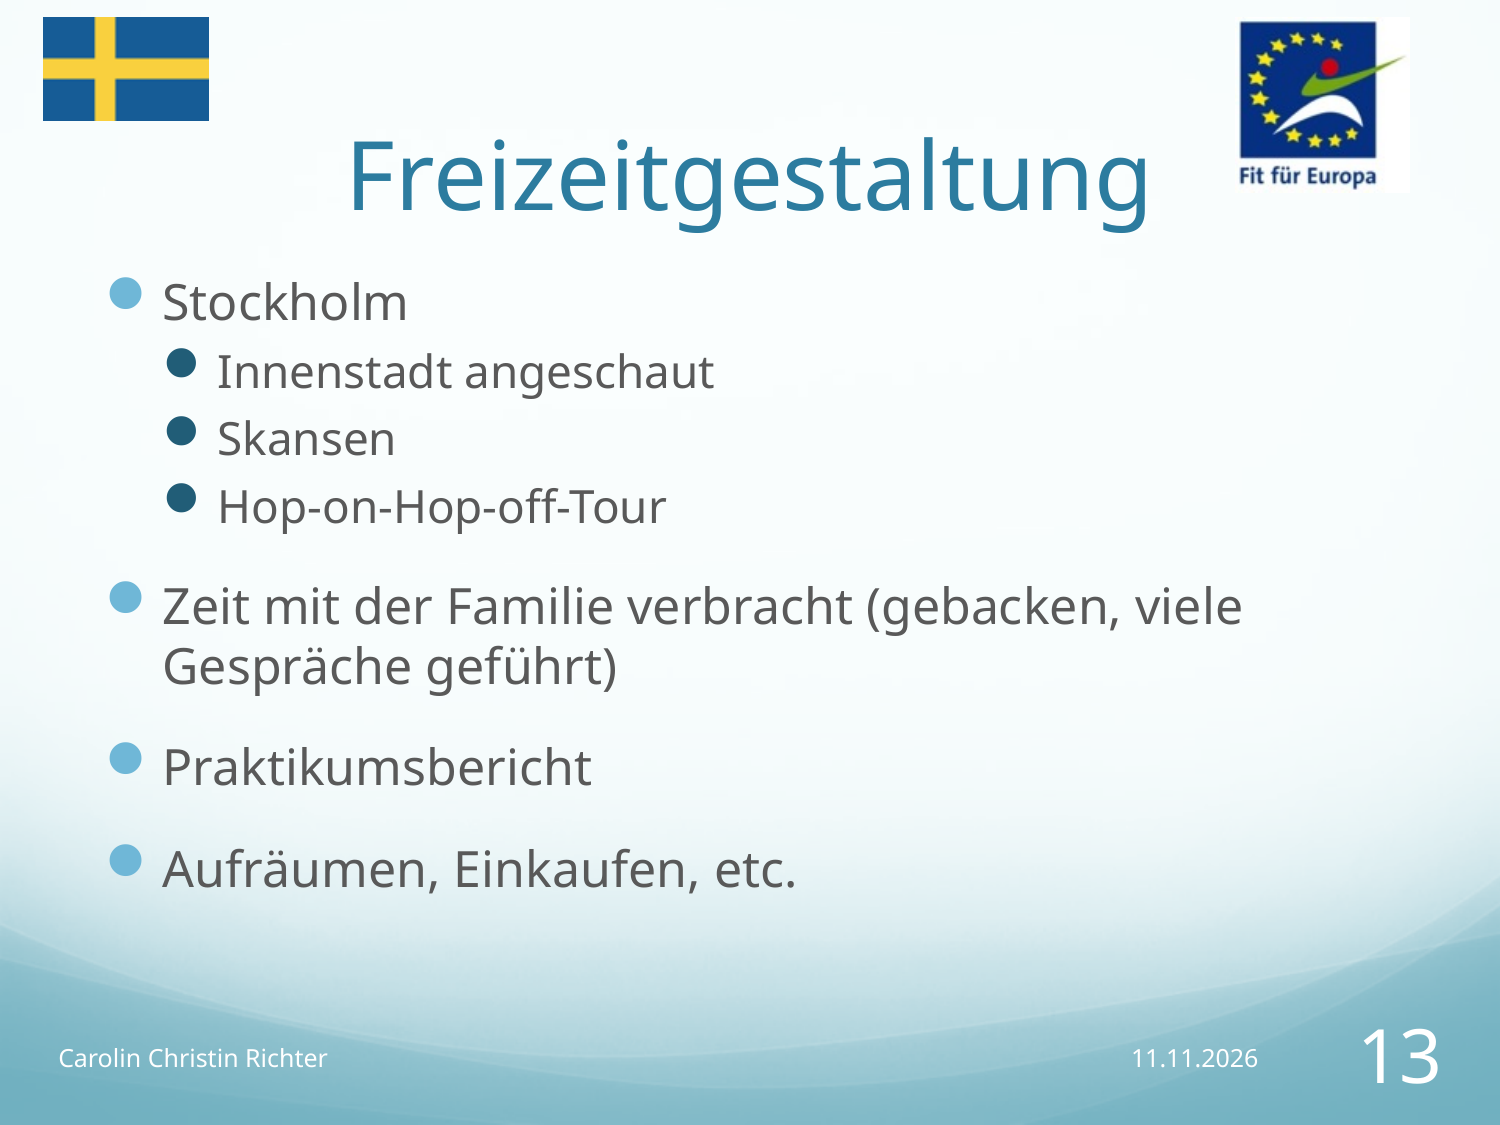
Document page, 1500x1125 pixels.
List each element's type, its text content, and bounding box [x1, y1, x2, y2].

list Stockholm Innenstadt angeschaut Skansen Hop-on-Hop-off-Tour Zeit mit der Familie verbracht (gebacken, viele Gespräche geführt) Praktikumsbericht Aufräumen, Einkaufen, etc. [90, 262, 1410, 975]
title Freizeitgestaltung [90, 17, 1410, 237]
footer Carolin Christin Richter [43, 1029, 838, 1090]
picture [43, 17, 90, 121]
slide_number 13 [1295, 1029, 1459, 1090]
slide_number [923, 1029, 1274, 1090]
